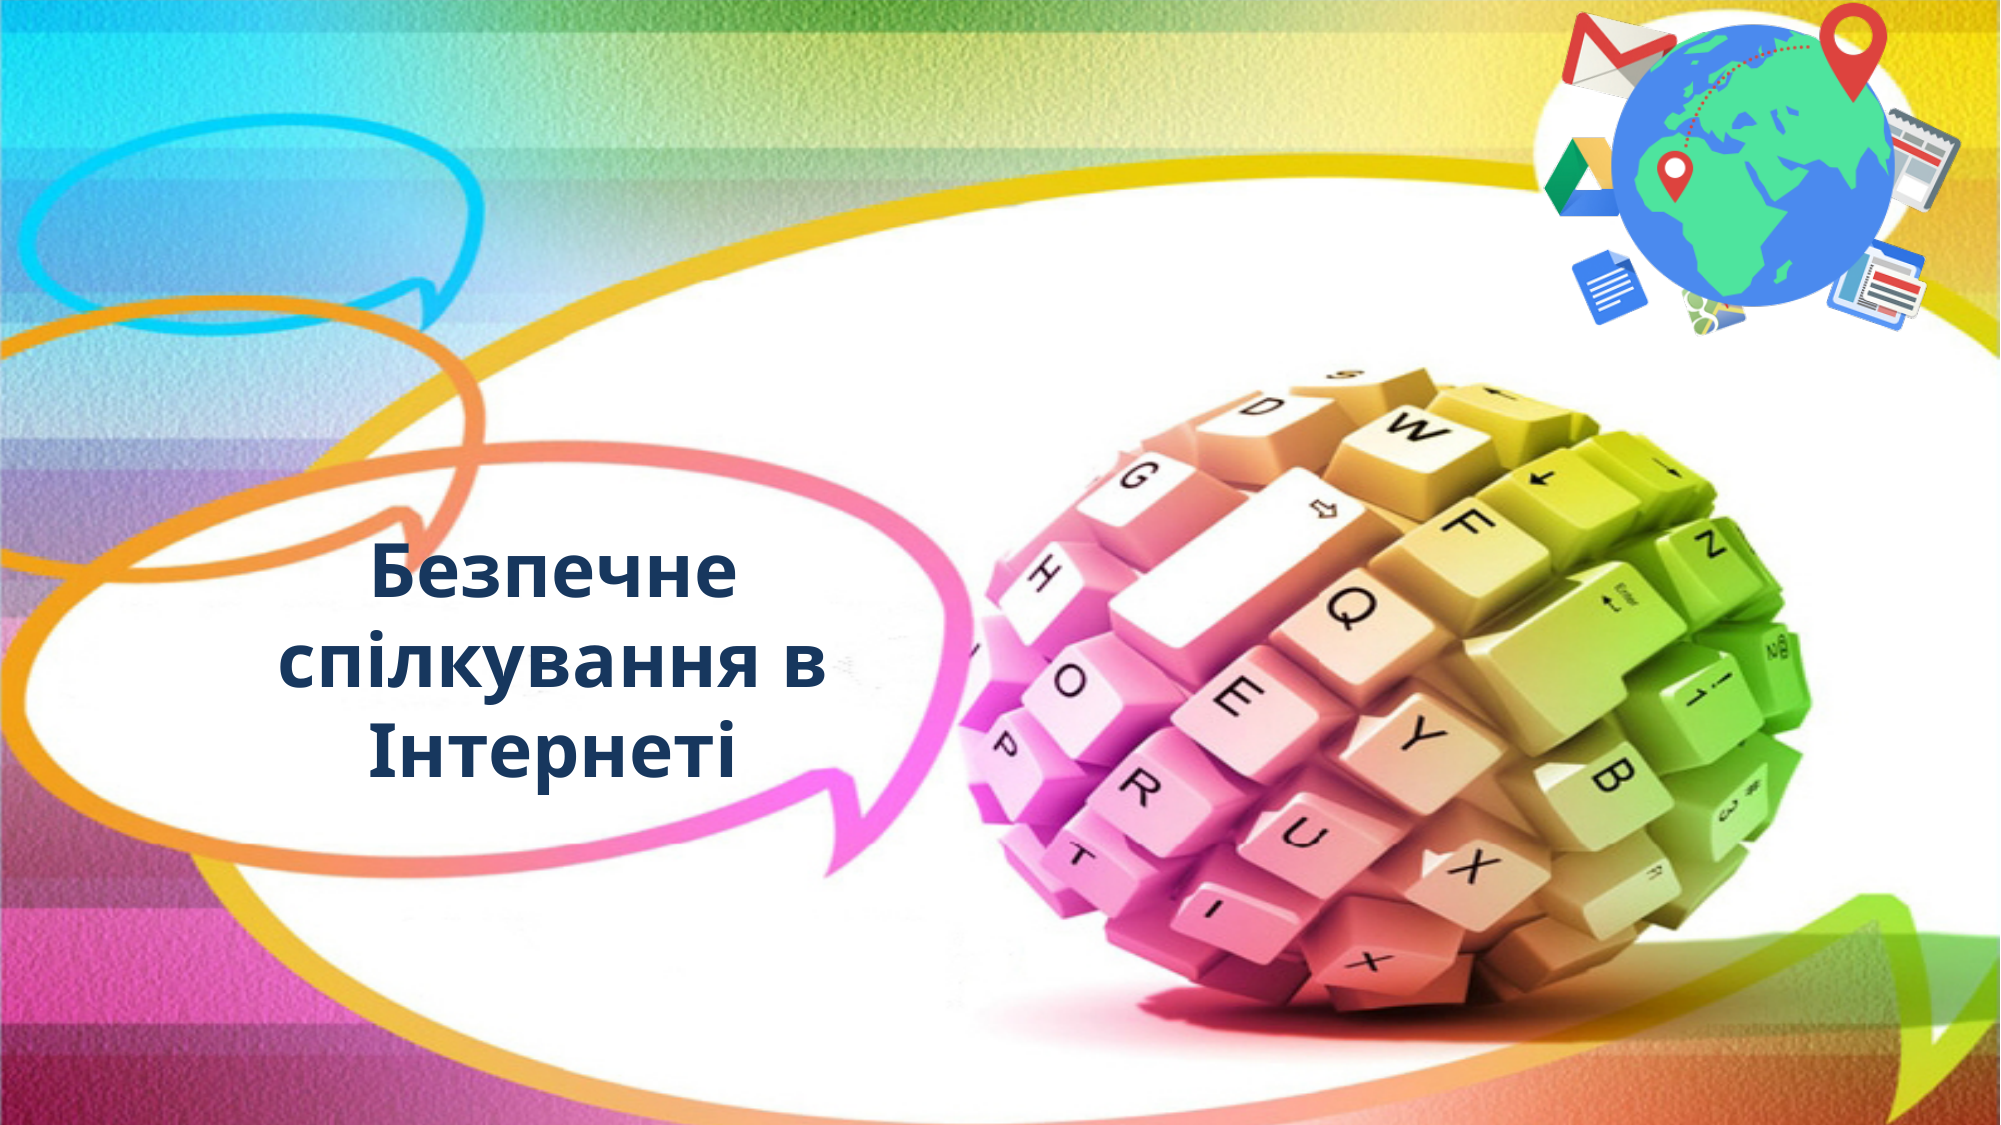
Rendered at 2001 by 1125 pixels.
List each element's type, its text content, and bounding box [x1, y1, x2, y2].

picture [0, 0, 2000, 1125]
title Безпечне спілкування в Інтернеті [260, 537, 847, 779]
